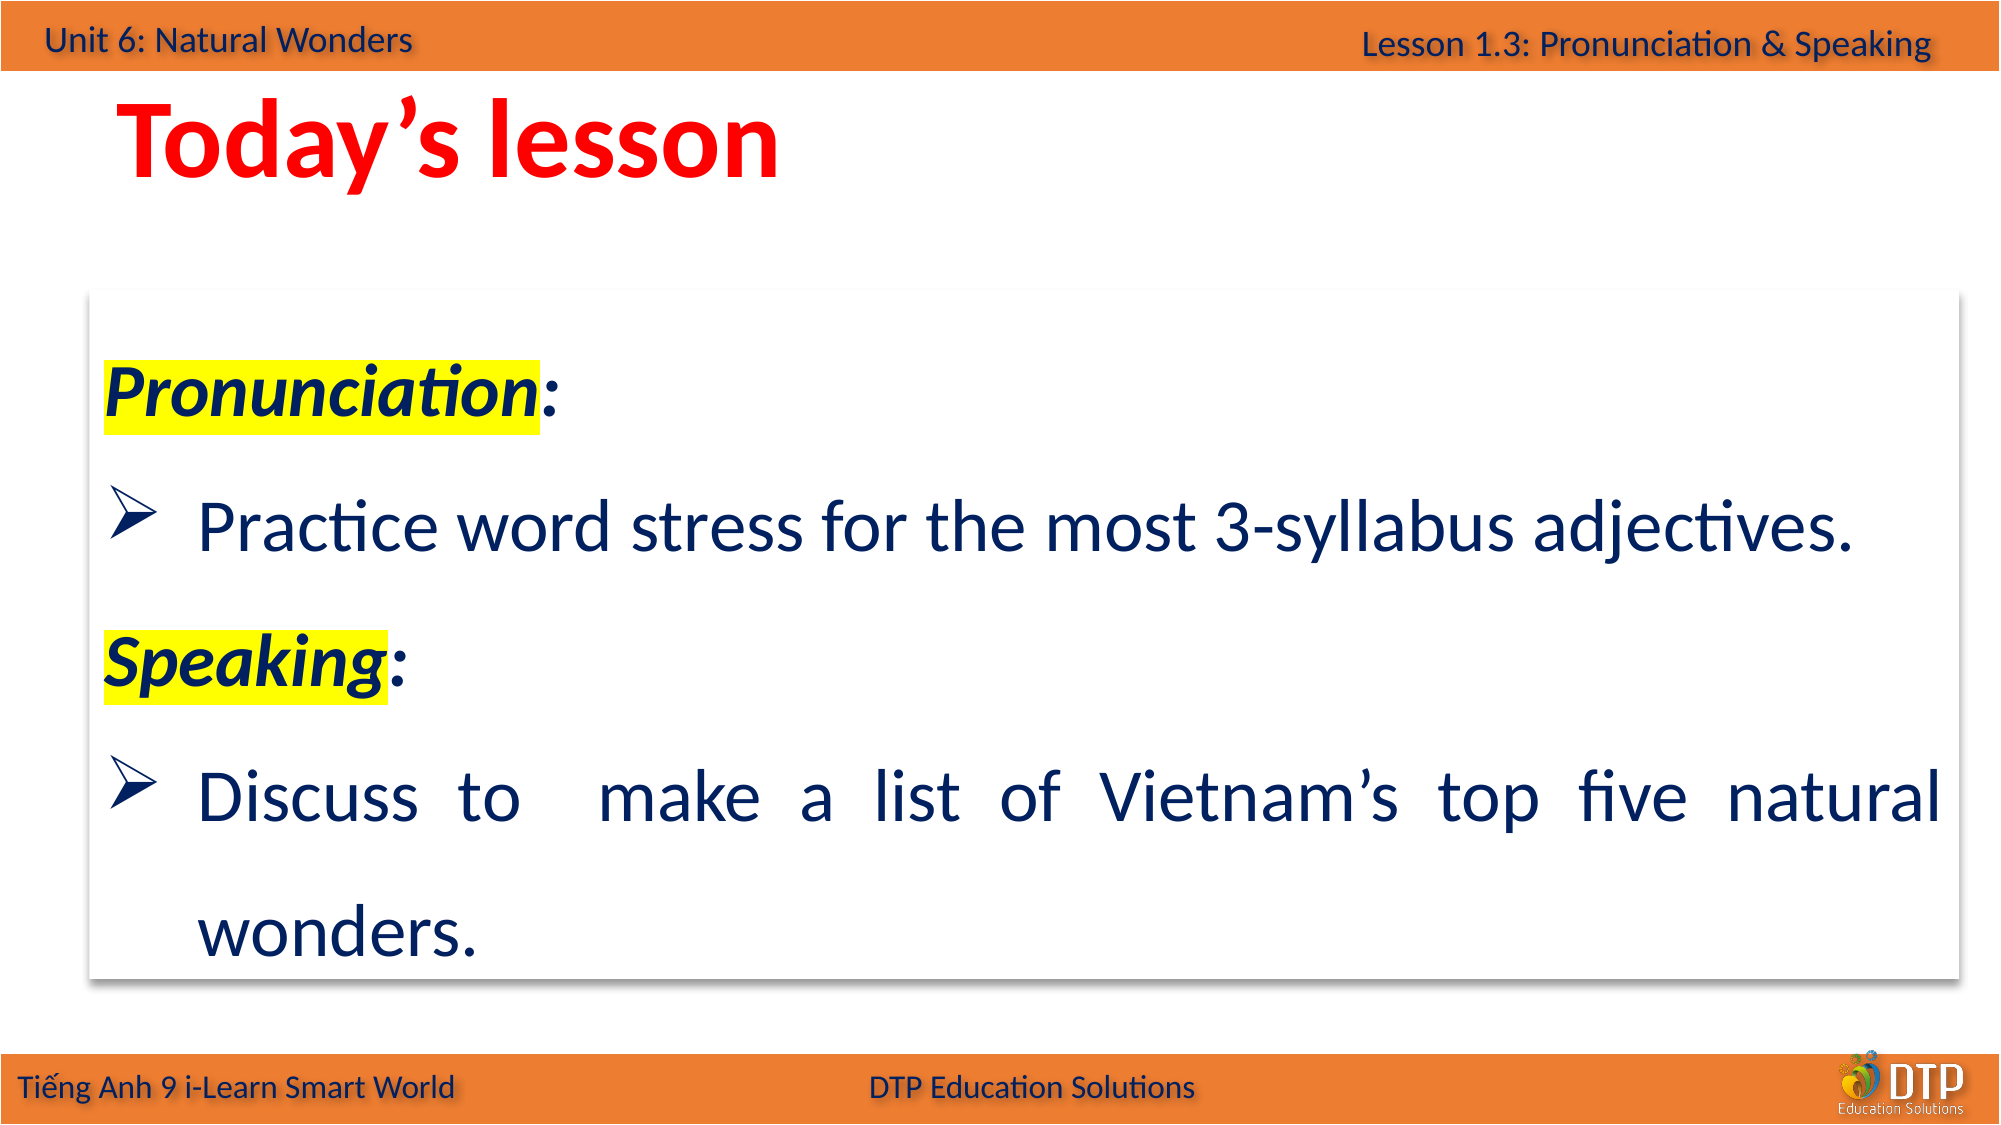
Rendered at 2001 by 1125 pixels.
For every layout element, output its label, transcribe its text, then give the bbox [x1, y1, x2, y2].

text_box Pronunciation: Practice word stress for the most 3-syllabus adjectives. Speaking: Discuss to make a list of Vietnam’s top five natural wonders. [89, 289, 1960, 979]
text_box Today’s lesson [101, 57, 798, 208]
picture [1839, 1050, 1963, 1114]
